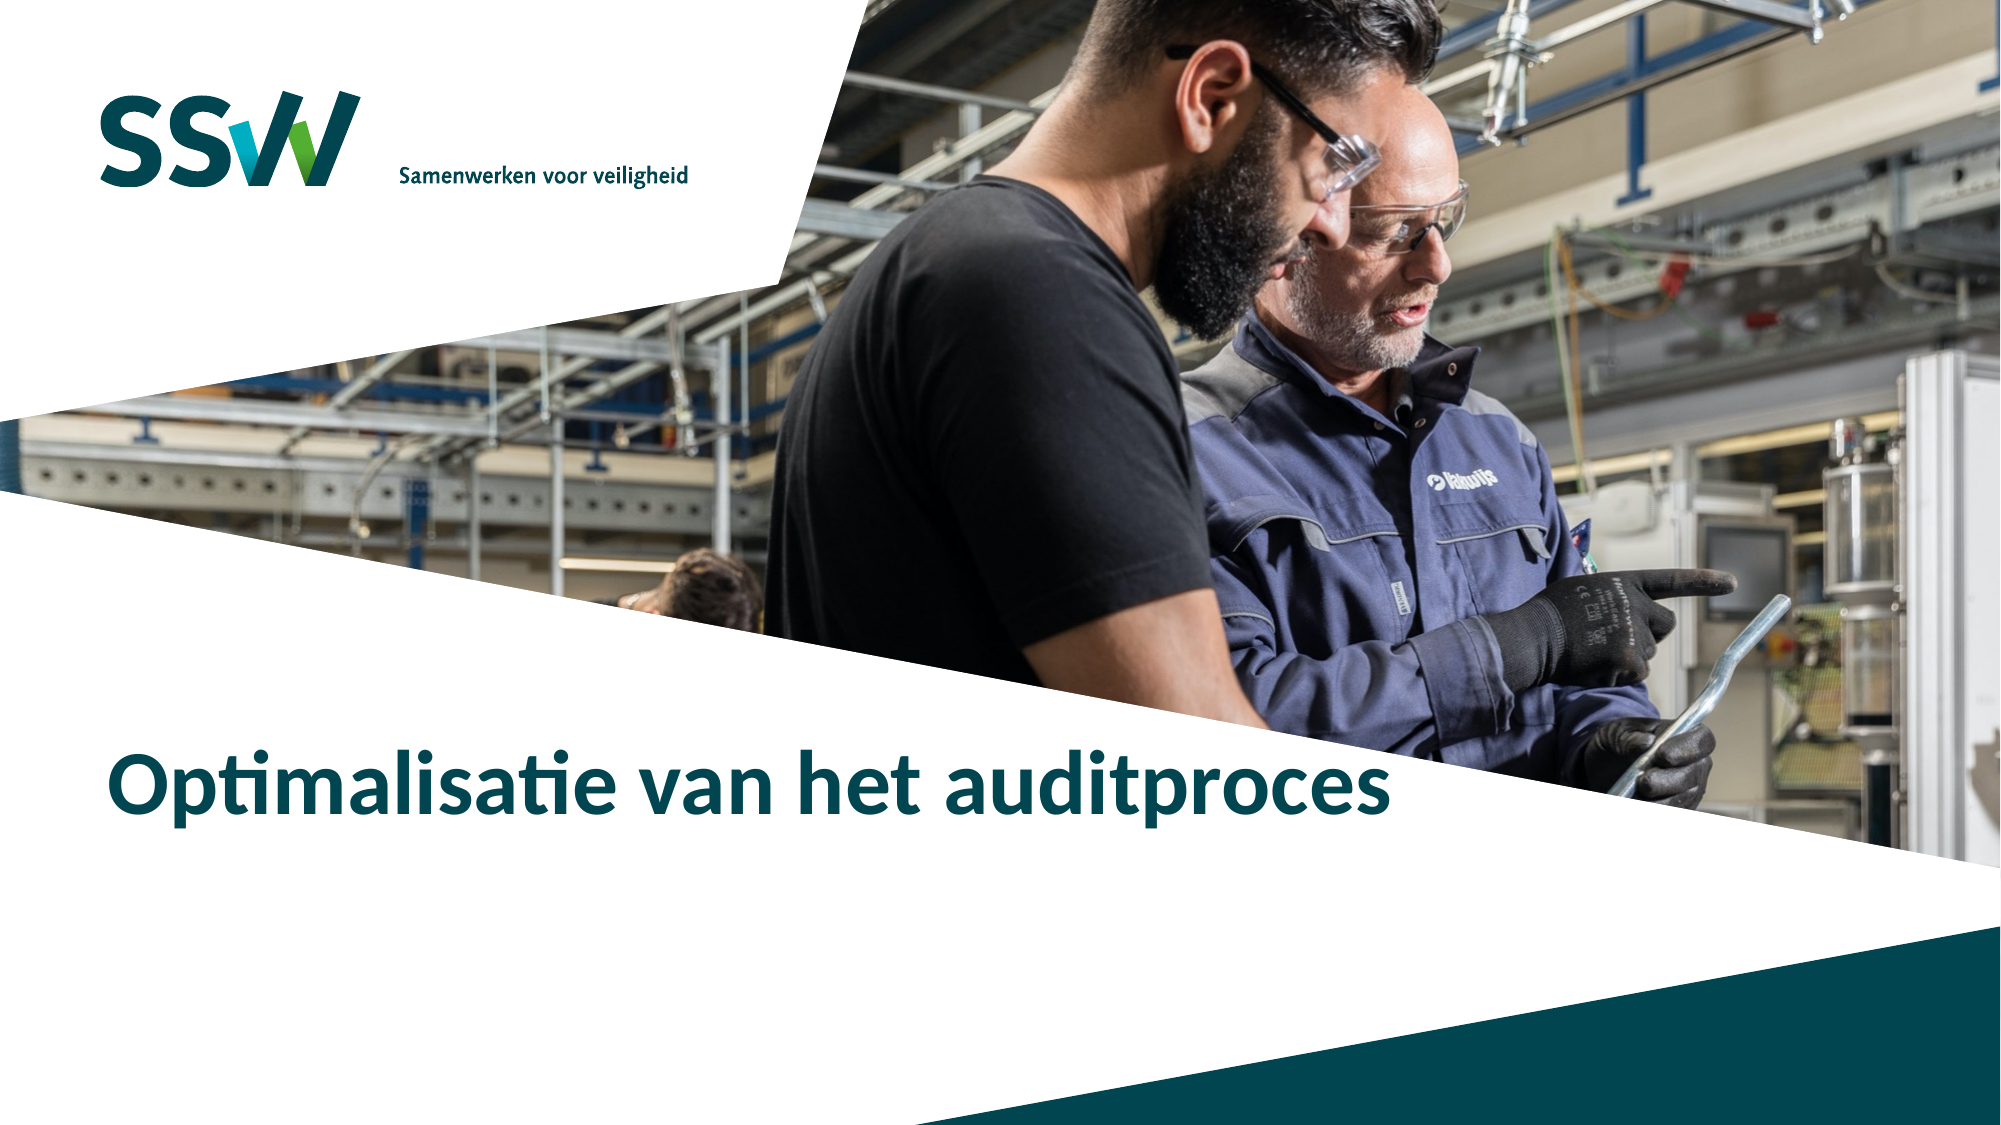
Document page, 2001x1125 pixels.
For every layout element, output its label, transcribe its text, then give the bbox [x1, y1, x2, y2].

title Optimalisatie van het auditproces [107, 735, 1608, 836]
picture [0, 0, 2001, 868]
